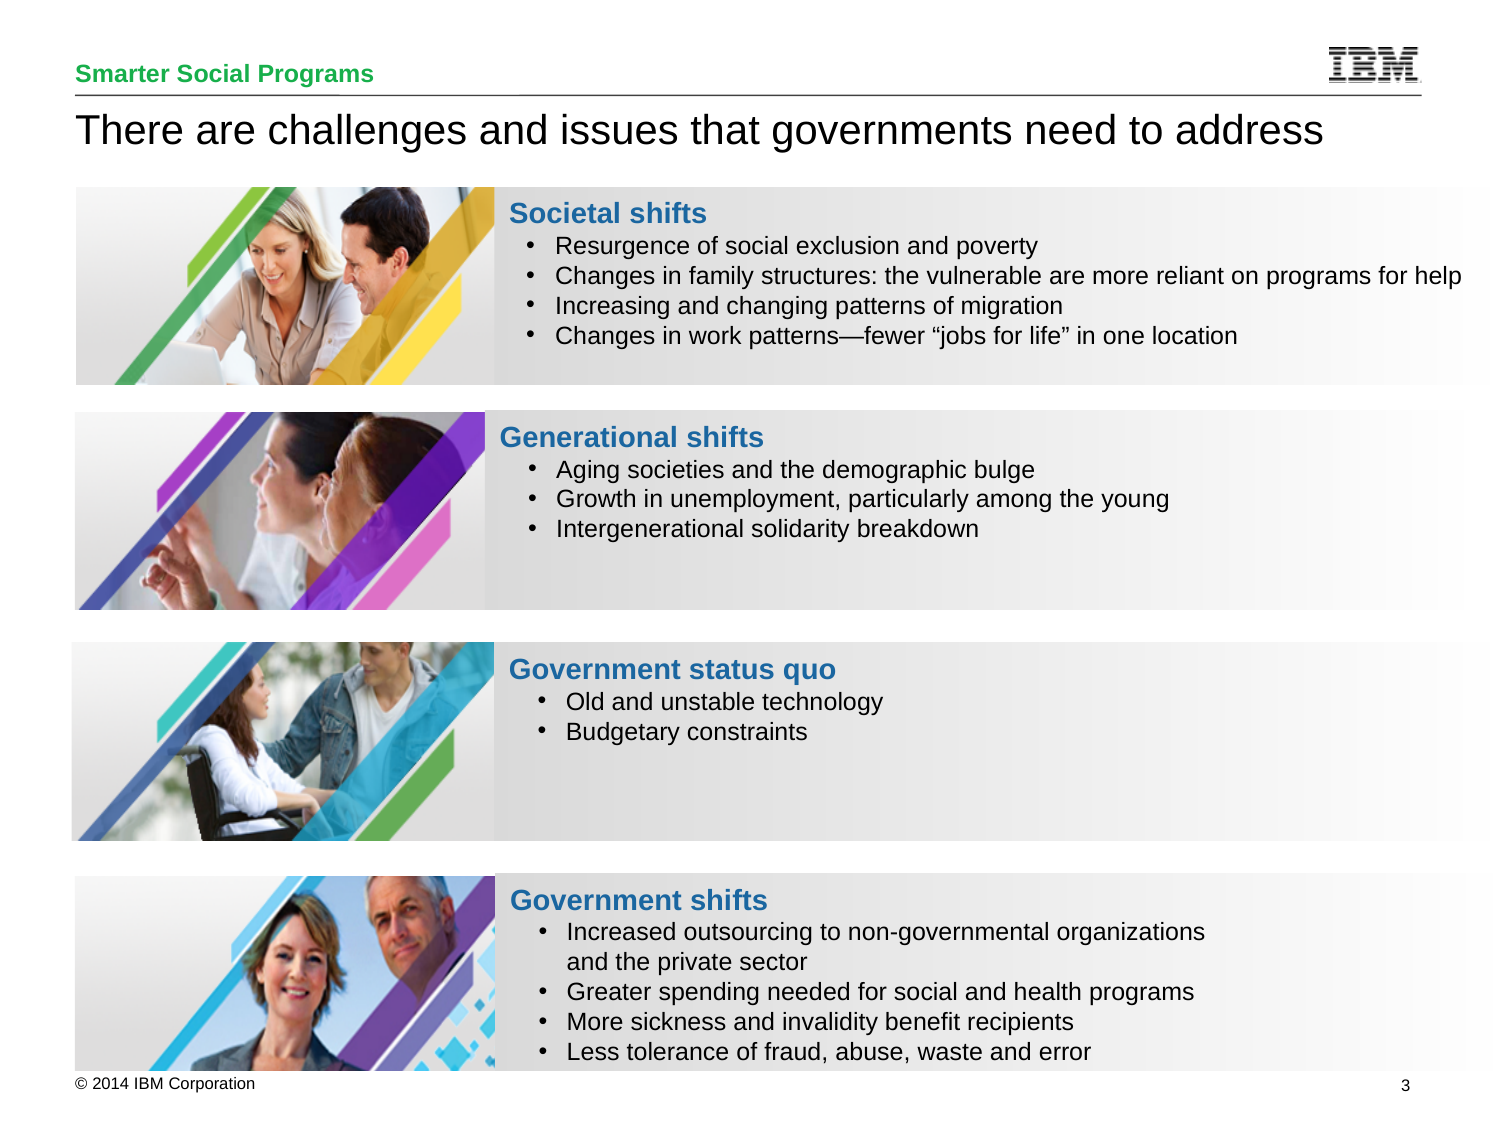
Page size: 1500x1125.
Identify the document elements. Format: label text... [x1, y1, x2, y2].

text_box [71, 642, 1500, 841]
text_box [75, 186, 1500, 385]
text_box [74, 410, 1475, 610]
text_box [74, 873, 1500, 1072]
title There are challenges and issues that governments need to address [74, 112, 1500, 186]
